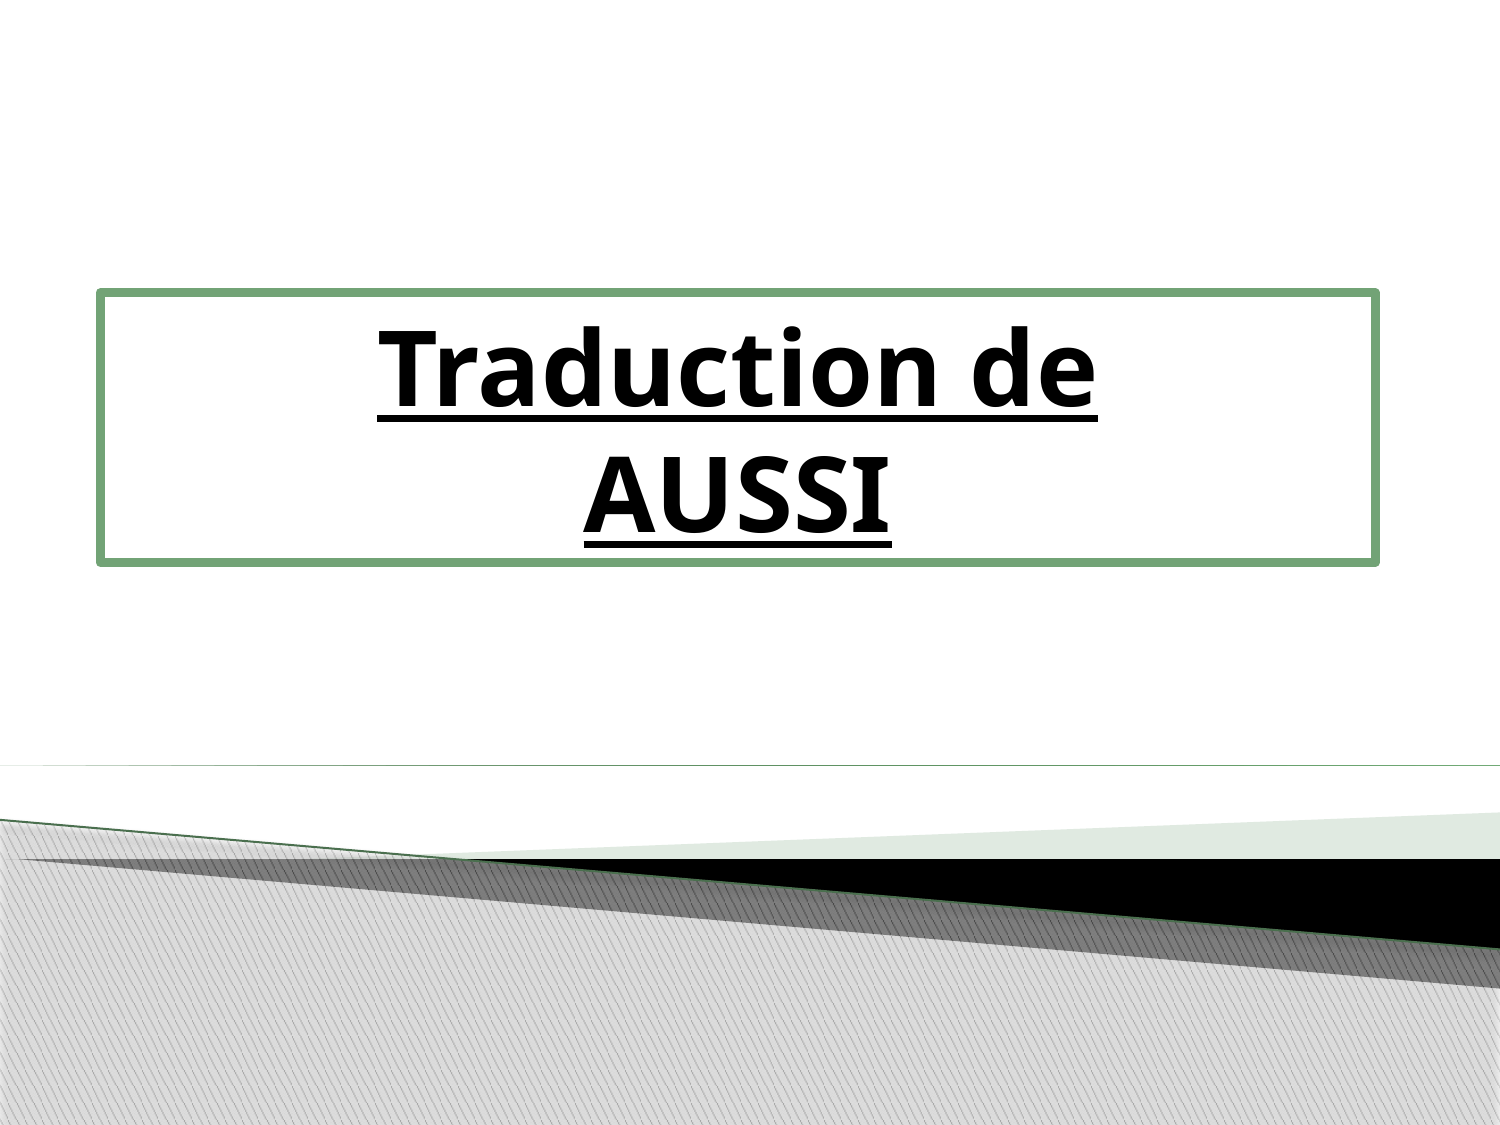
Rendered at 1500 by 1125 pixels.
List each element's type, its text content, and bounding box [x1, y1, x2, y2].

text_box Traduction de AUSSI [96, 288, 1380, 567]
picture [5, 859, 1500, 989]
